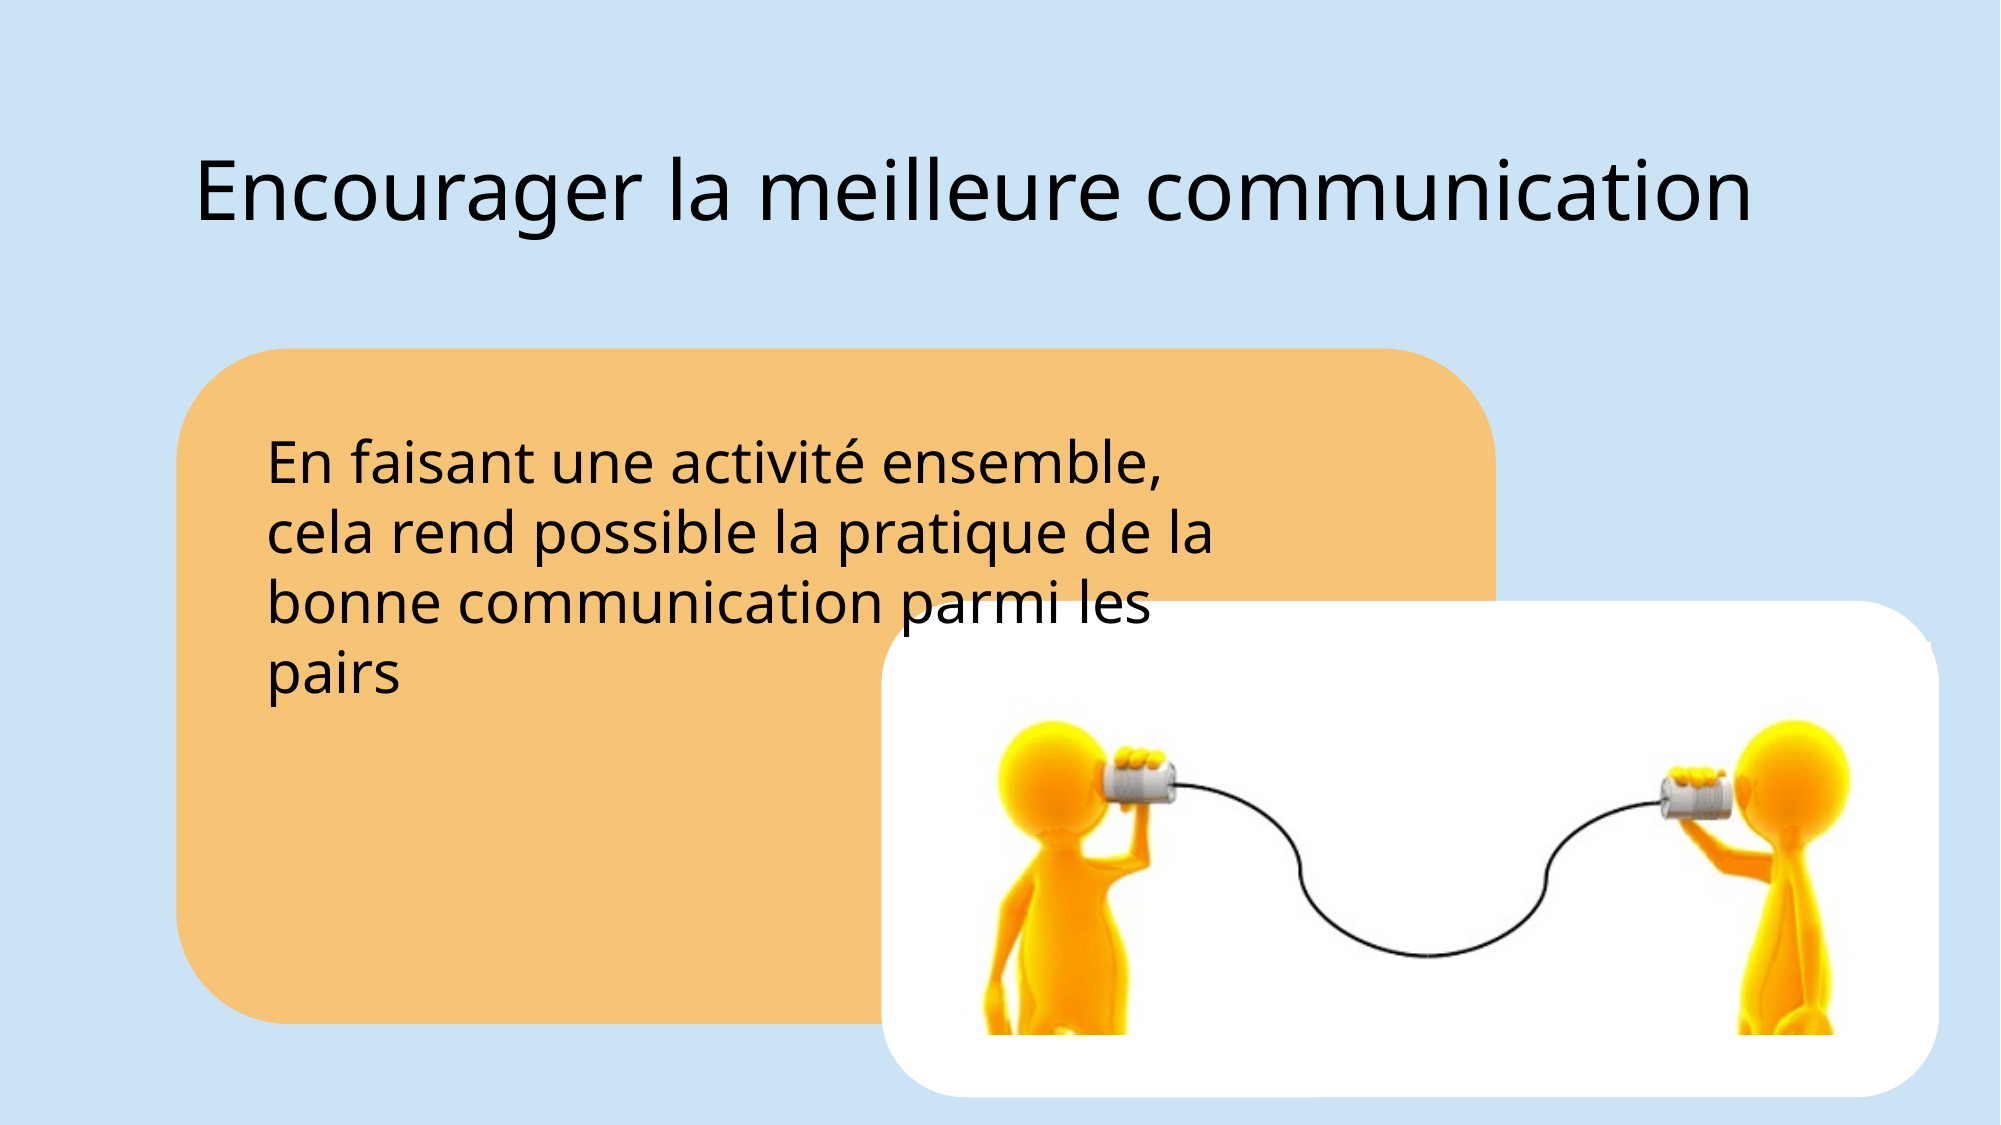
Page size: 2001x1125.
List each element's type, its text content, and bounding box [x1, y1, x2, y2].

text_box Encourager la meilleure communication [178, 129, 1905, 245]
text_box En faisant une activité ensemble, cela rend possible la pratique de la bonne communication parmi les pairs [251, 417, 1254, 713]
text_box [1254, 600, 1928, 642]
text_box [881, 648, 1940, 1098]
text_box [176, 348, 1496, 1025]
picture [892, 642, 1931, 1035]
